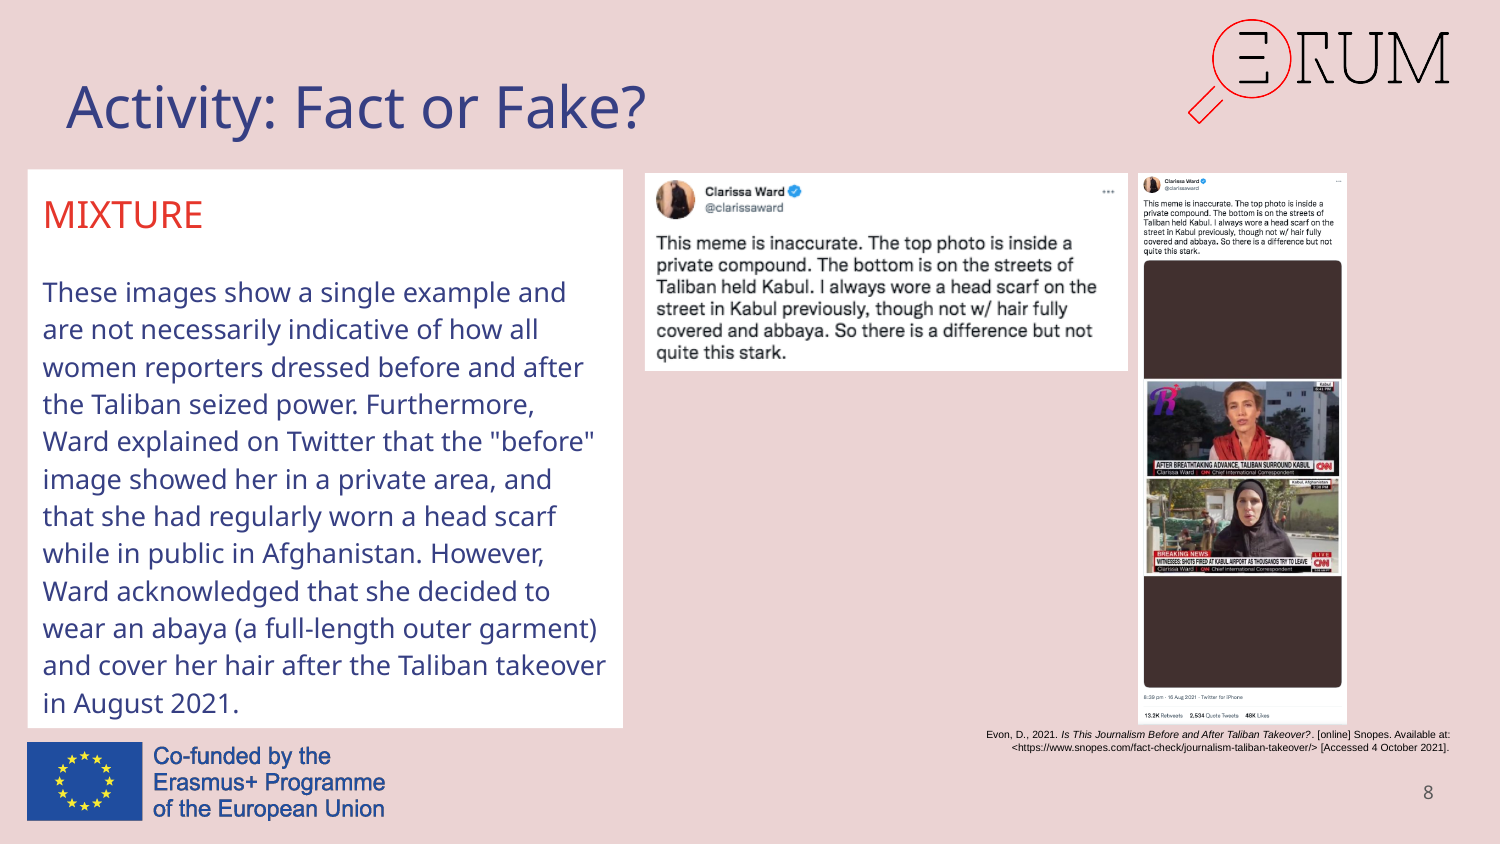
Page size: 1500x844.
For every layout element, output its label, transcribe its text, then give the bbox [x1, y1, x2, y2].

picture [27, 742, 385, 821]
title Activity: Fact or Fake? [51, 55, 1168, 150]
list MIXTURE These images show a single example and are not necessarily indicative of how all women reporters dressed before and after the Taliban seized power. Furthermore, Ward explained on Twitter that the "before" image showed her in a private area, and that she had regularly worn a head scarf while in public in Afghanistan. However, Ward acknowledged that she decided to wear an abaya (a full-length outer garment) and cover her hair after the Taliban takeover in August 2021. [27, 169, 623, 729]
picture [1136, 0, 1500, 137]
text_box Evon, D., 2021. Is This Journalism Before and After Taliban Takeover?. [online] Snopes. Available at: <https://www.snopes.com/fact-check/journalism-taliban-takeover/> [Accessed 4 October 2021]. [846, 715, 1467, 766]
slide_number 8 [1358, 766, 1449, 826]
picture [644, 172, 1129, 372]
picture [1137, 172, 1347, 725]
